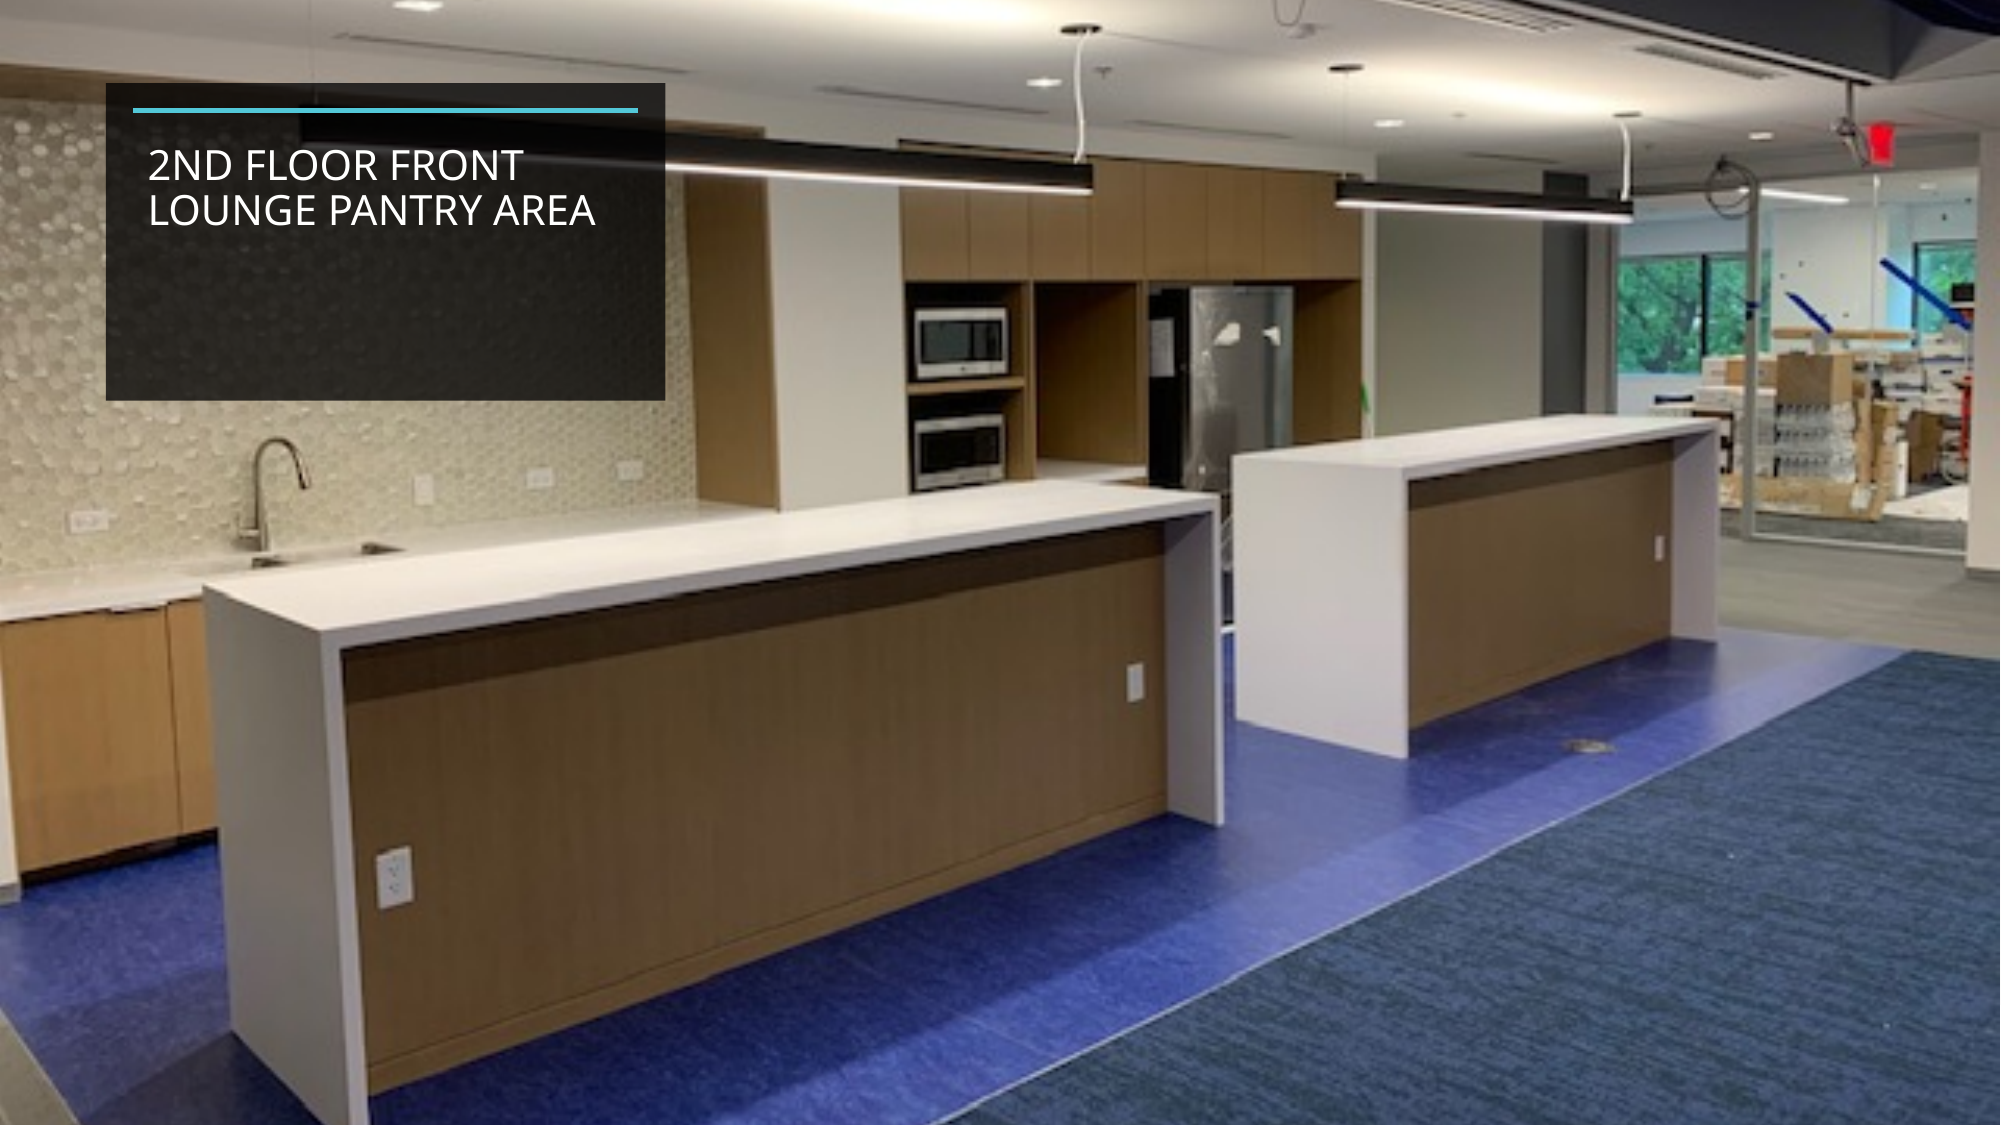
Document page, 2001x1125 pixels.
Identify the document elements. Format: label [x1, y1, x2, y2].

list [0, 0, 2000, 1125]
